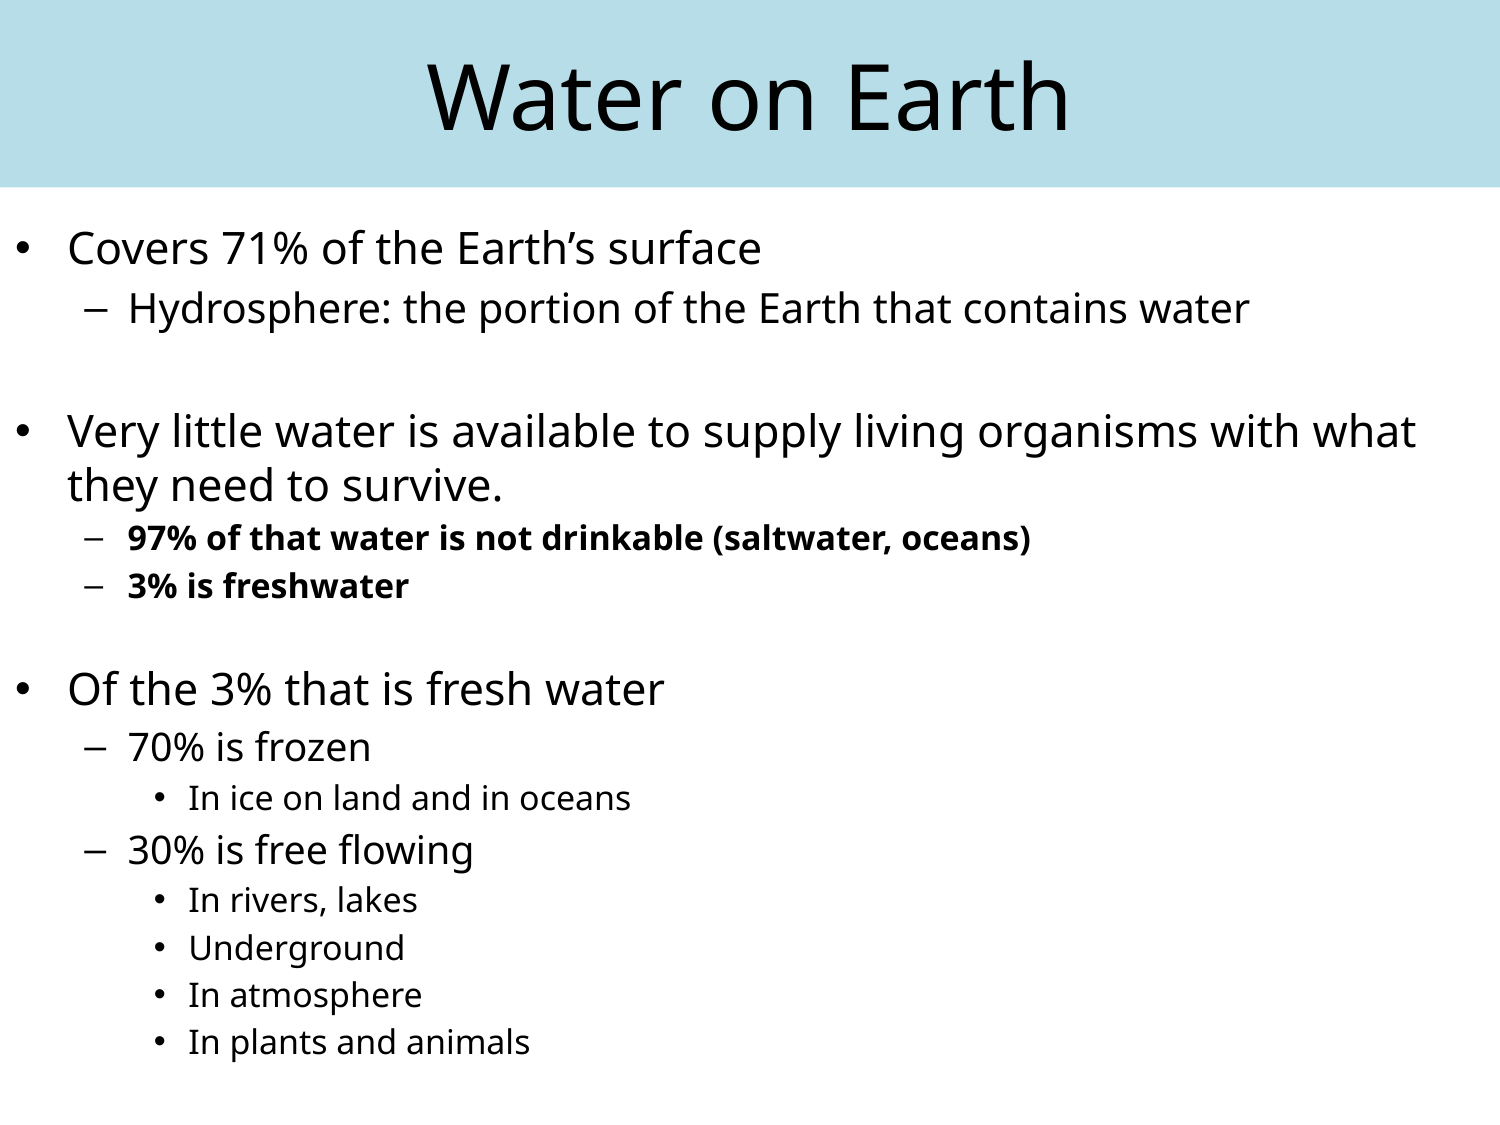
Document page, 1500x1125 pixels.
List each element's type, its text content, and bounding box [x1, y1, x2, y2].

list Covers 71% of the Earth’s surface Hydrosphere: the portion of the Earth that contains water Very little water is available to supply living organisms with what they need to survive. 97% of that water is not drinkable (saltwater, oceans) 3% is freshwater Of the 3% that is fresh water 70% is frozen In ice on land and in oceans 30% is free flowing In rivers, lakes Underground In atmosphere In plants and animals [0, 212, 1500, 1088]
title Water on Earth [0, 0, 1500, 188]
